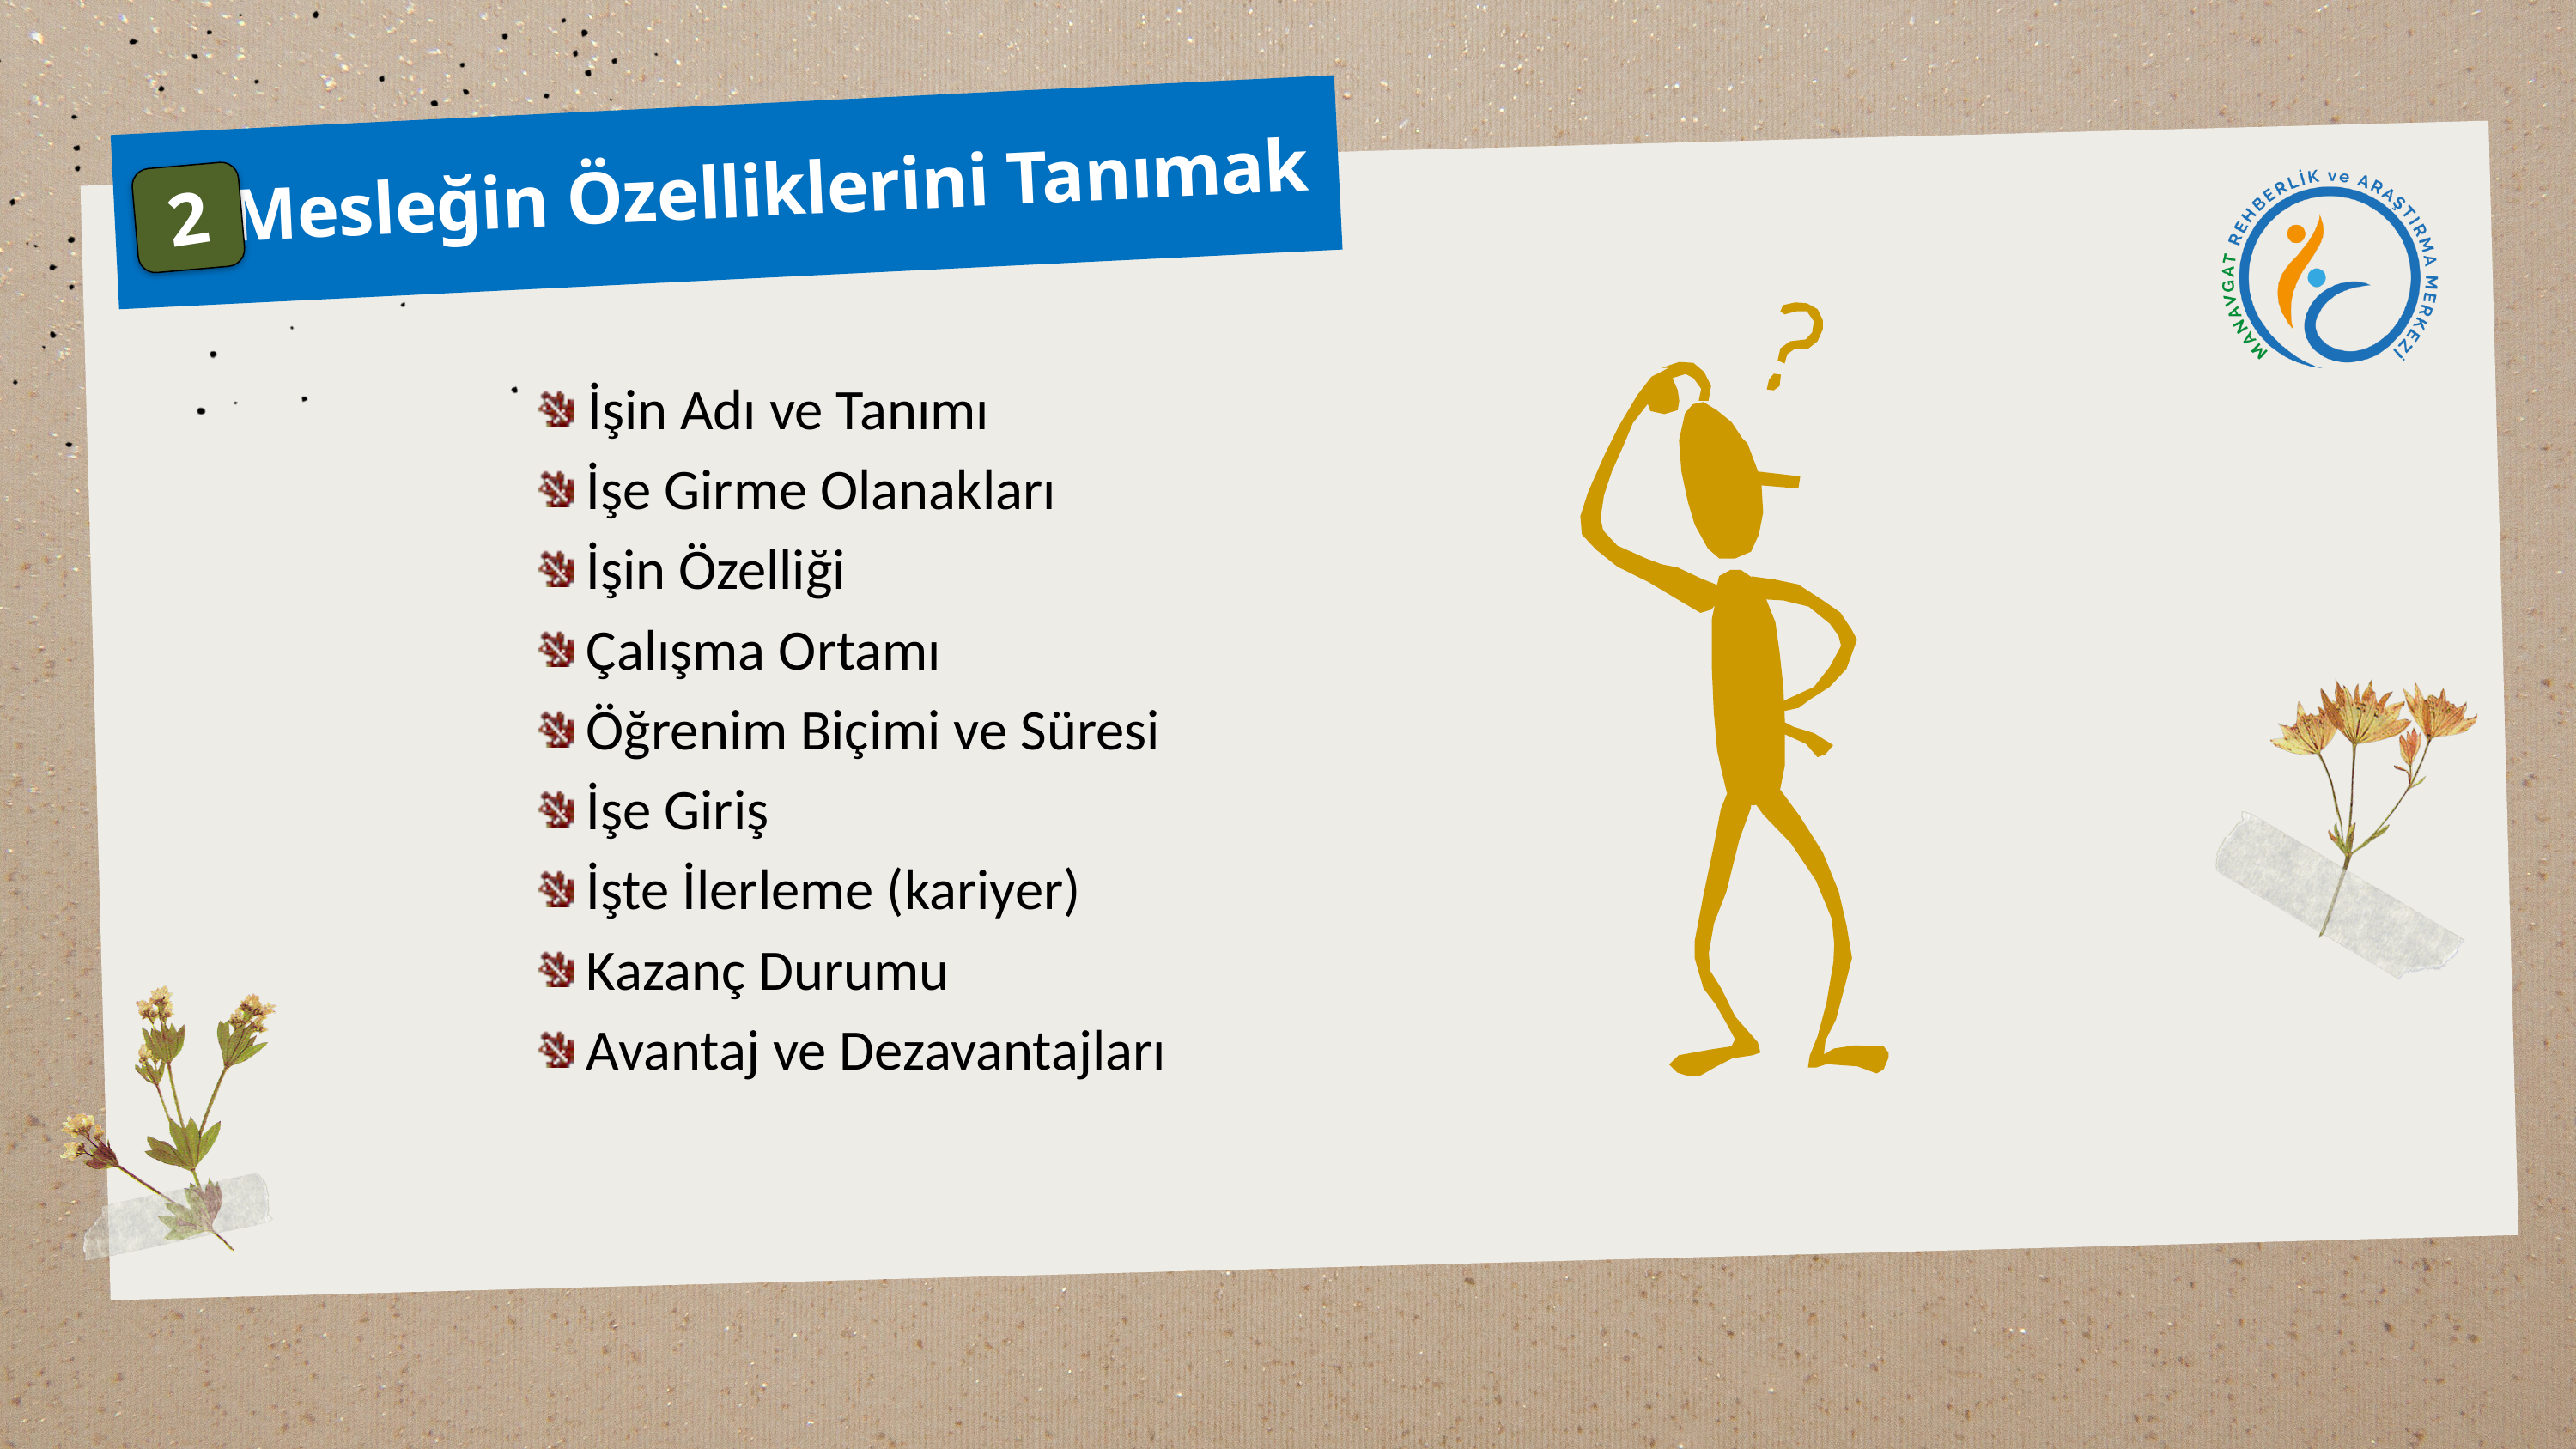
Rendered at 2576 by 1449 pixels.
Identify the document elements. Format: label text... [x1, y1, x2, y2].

picture [0, 0, 2576, 1449]
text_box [1579, 301, 1889, 1077]
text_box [113, 105, 1340, 280]
text_box İşin Adı ve Tanımı İşe Girme Olanakları İşin Özelliği Çalışma Ortamı Öğrenim Biçimi ve Süresi İşe Giriş İşte İlerleme (kariyer) Kazanç Durumu Avantaj ve Dezavantajları [533, 372, 1579, 1082]
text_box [59, 985, 277, 1264]
text_box [88, 120, 2519, 1300]
